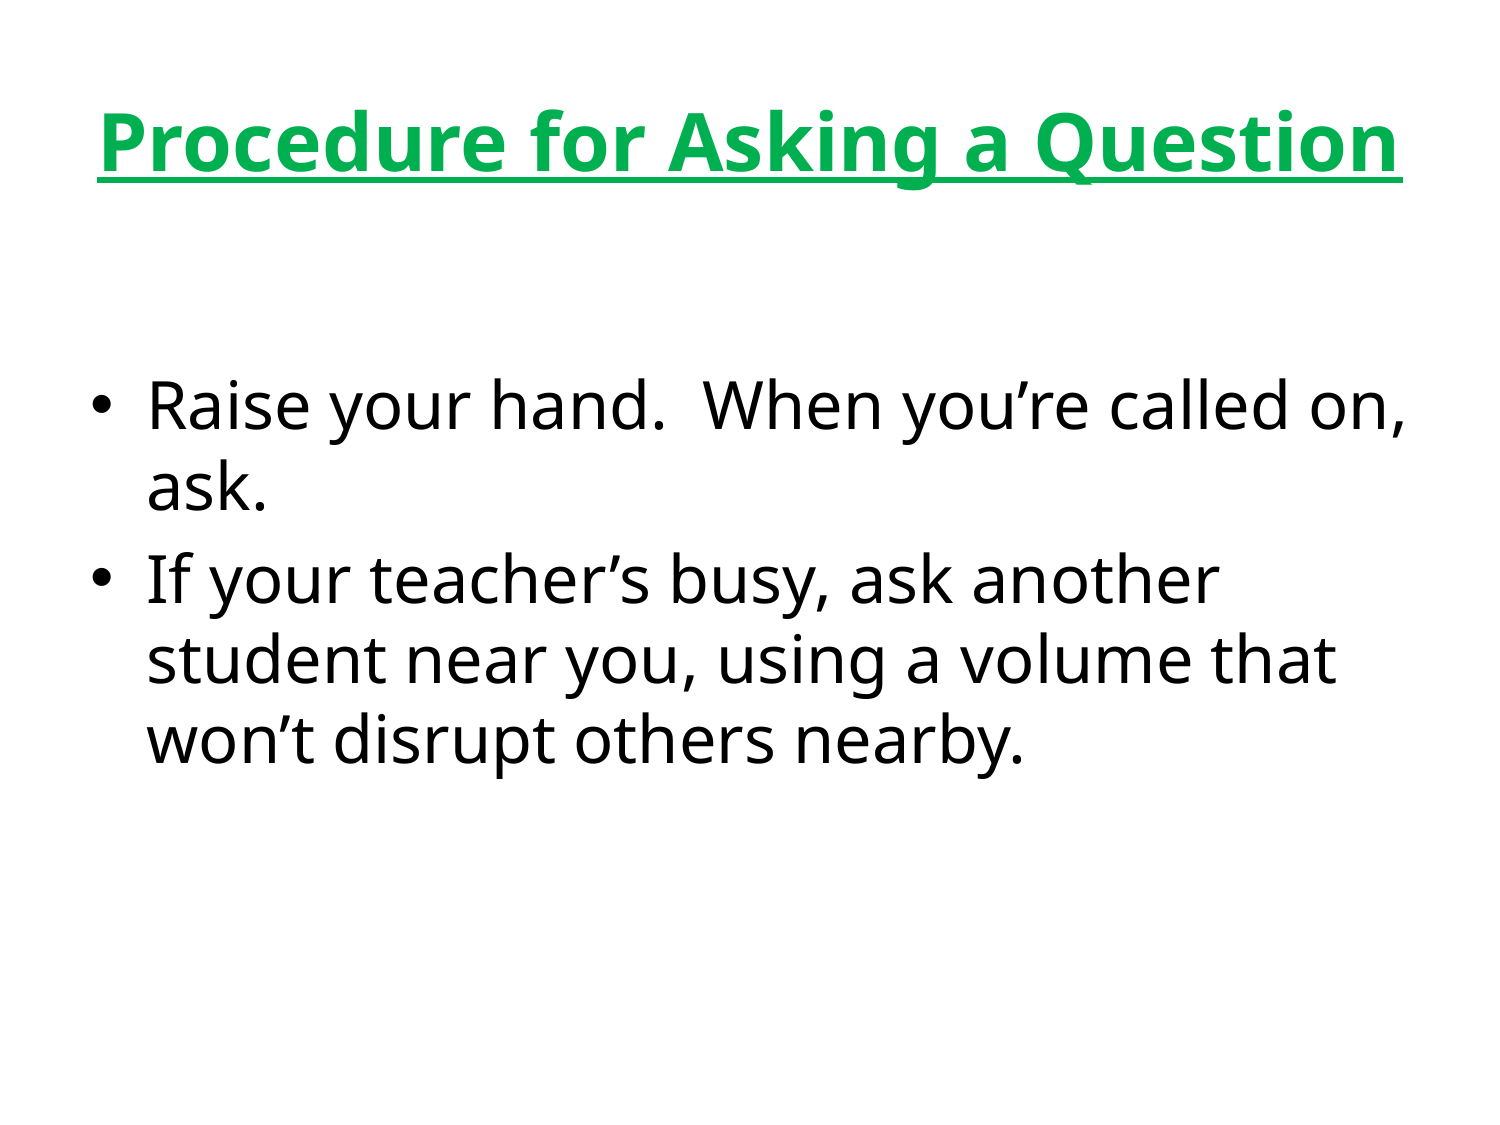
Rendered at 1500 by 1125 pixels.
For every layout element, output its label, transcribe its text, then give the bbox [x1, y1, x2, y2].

list Raise your hand. When you’re called on, ask. If your teacher’s busy, ask another student near you, using a volume that won’t disrupt others nearby. [75, 262, 1425, 1005]
title Procedure for Asking a Question [75, 45, 1425, 233]
